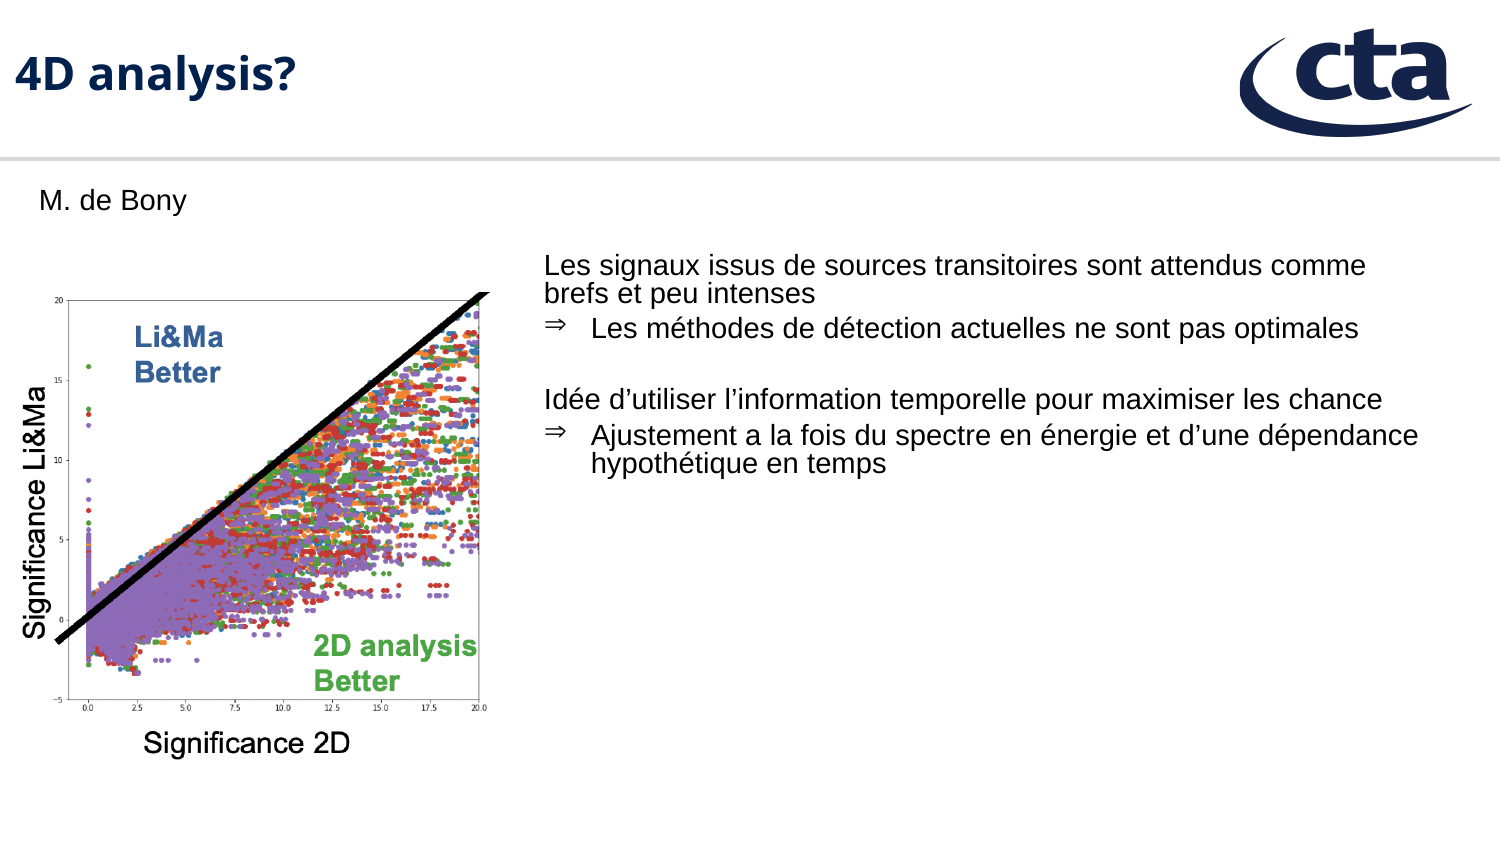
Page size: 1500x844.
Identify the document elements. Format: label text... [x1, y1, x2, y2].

picture [1239, 21, 1495, 137]
title 4D analysis? [0, 21, 1135, 123]
picture [11, 291, 492, 767]
text_box Les signaux issus de sources transitoires sont attendus comme brefs et peu intenses Les méthodes de détection actuelles ne sont pas optimales Idée d’utiliser l’information temporelle pour maximiser les chance Ajustement a la fois du spectre en énergie et d’une dépendance hypothétique en temps [529, 245, 1452, 593]
text_box M. de Bony [24, 180, 203, 224]
